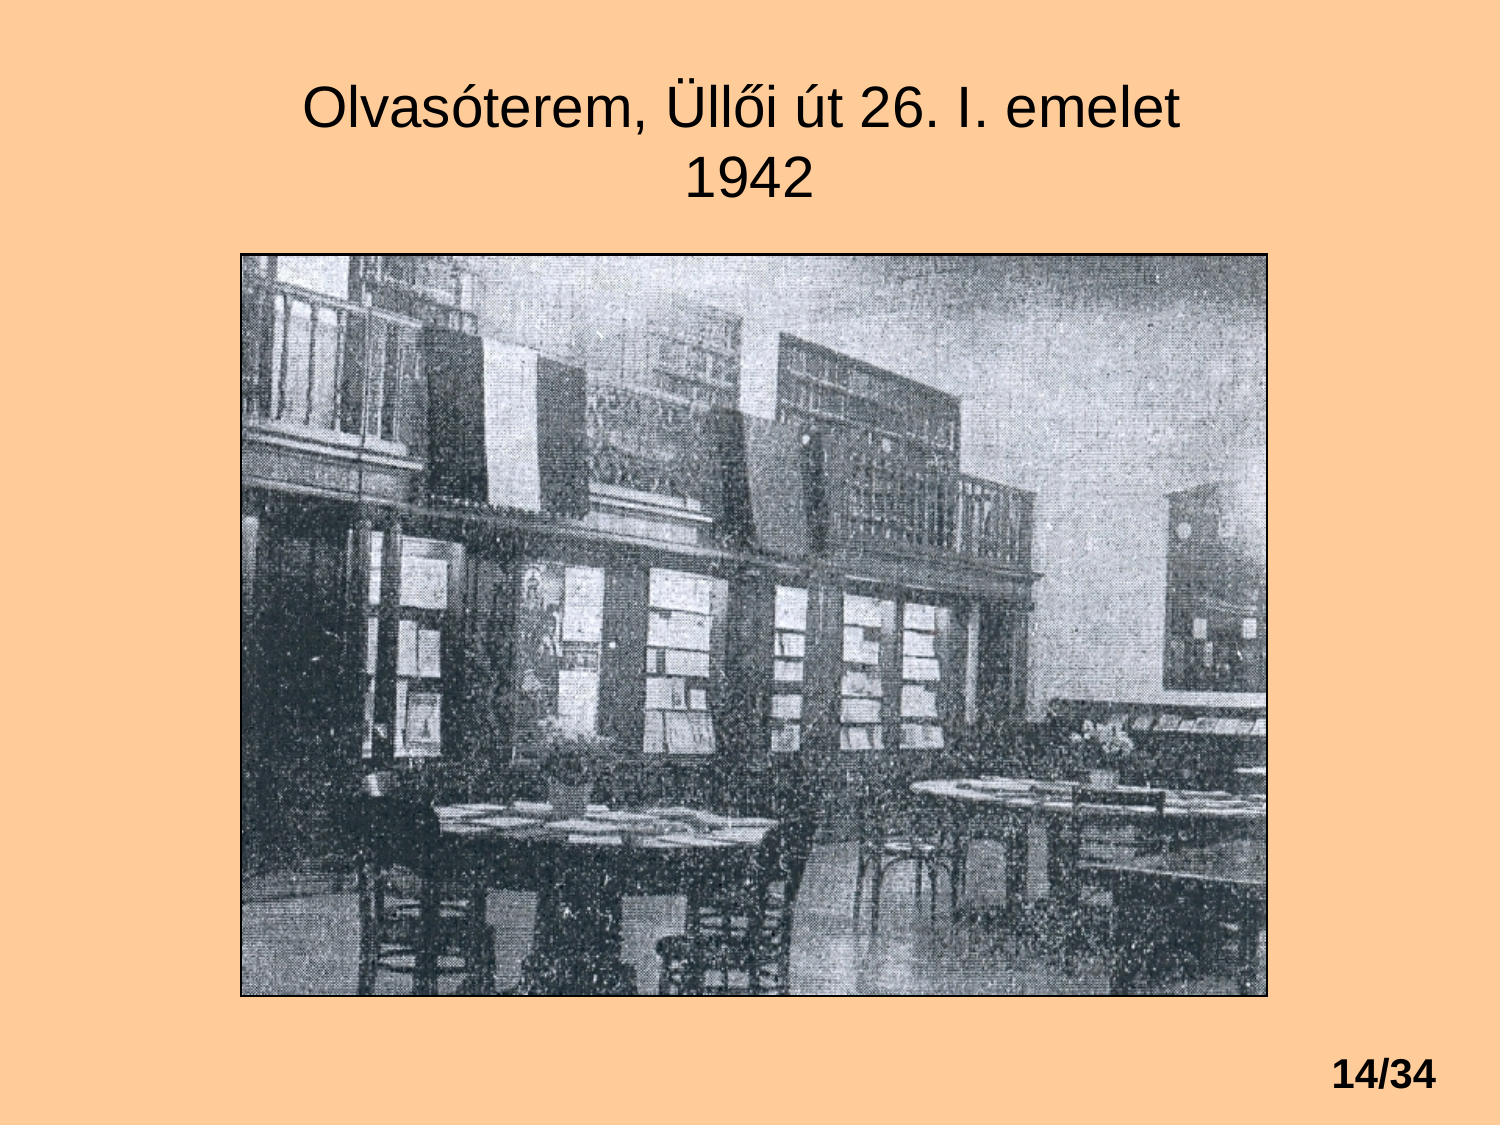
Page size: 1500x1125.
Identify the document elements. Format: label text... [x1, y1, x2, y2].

text_box 14/34 [1316, 1039, 1500, 1105]
picture [242, 255, 1266, 995]
title Olvasóterem, Üllői út 26. I. emelet 1942 [75, 45, 1425, 233]
